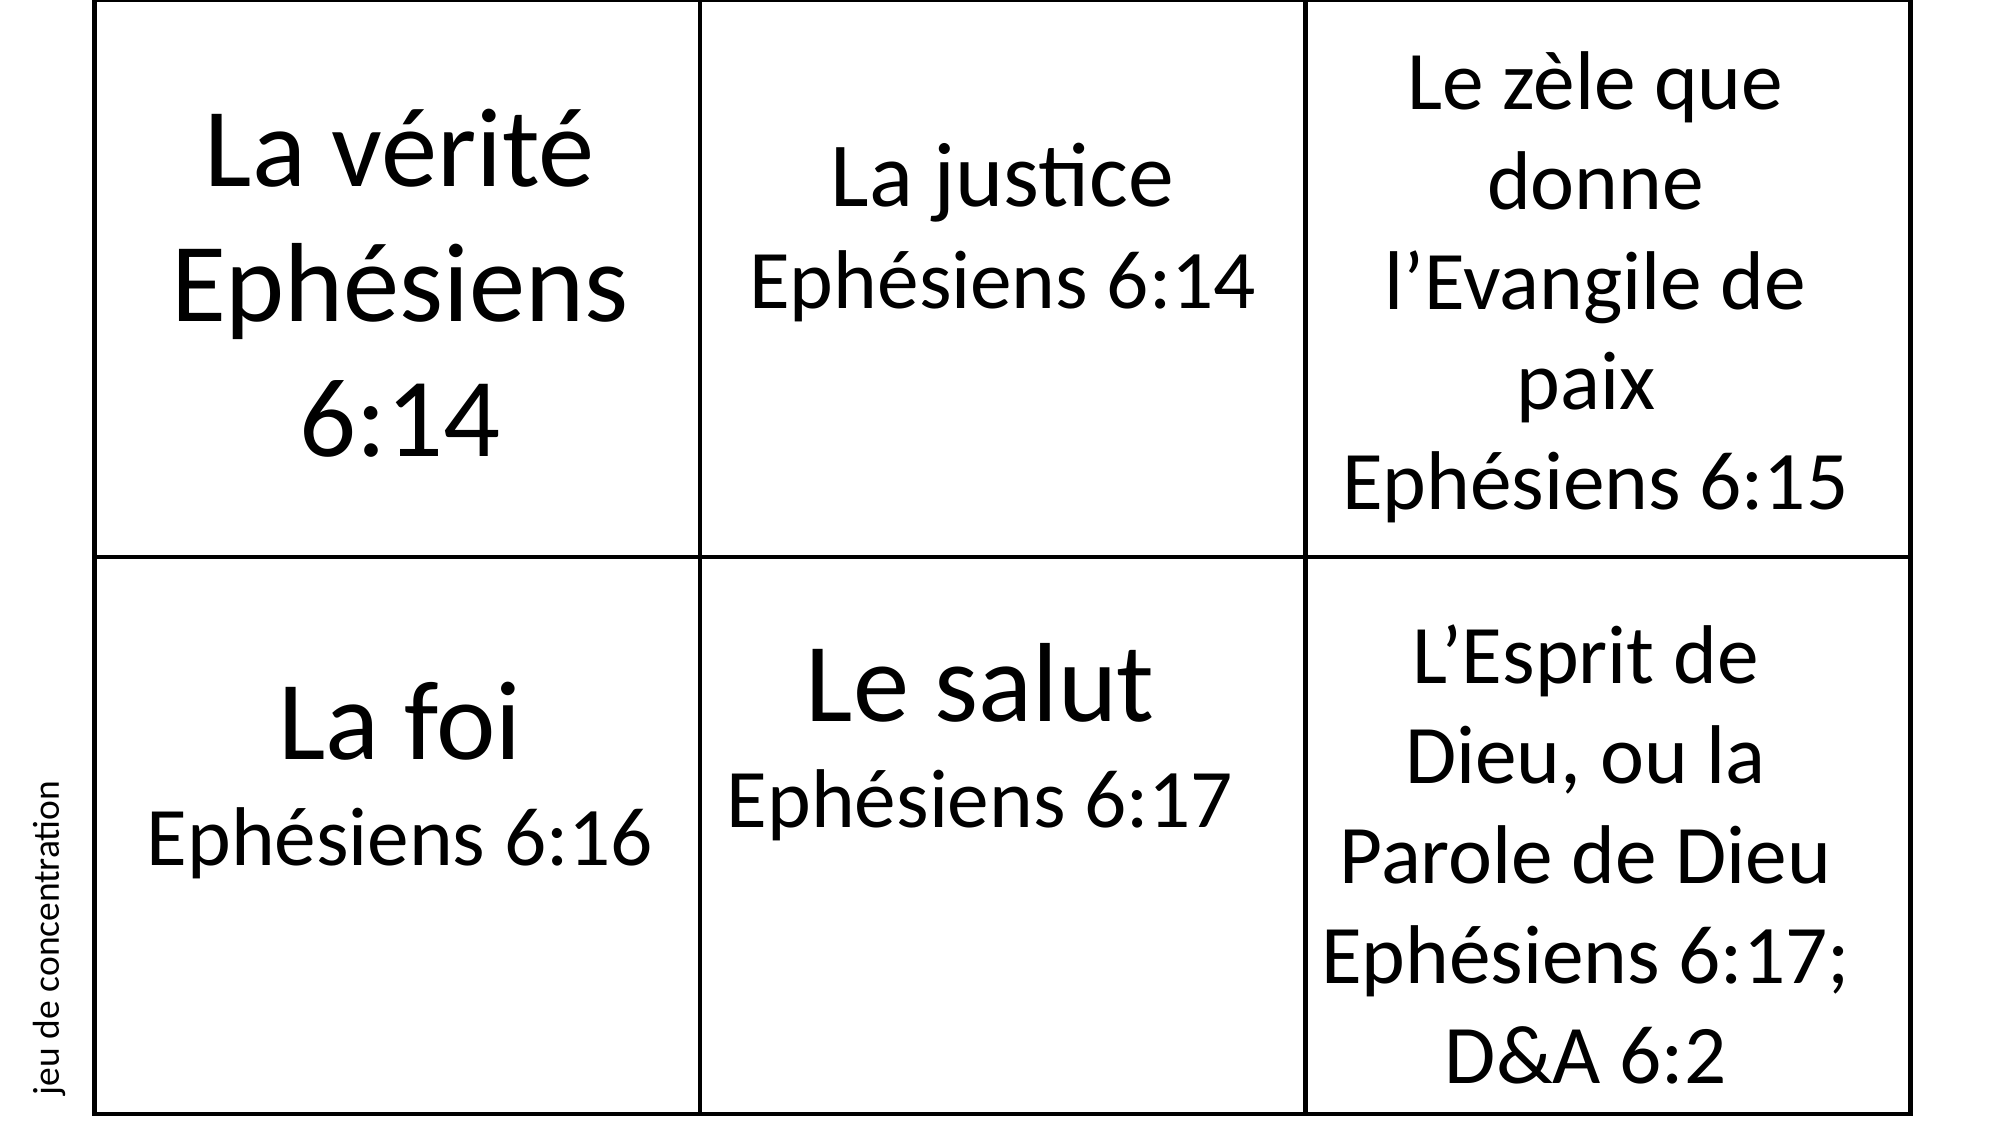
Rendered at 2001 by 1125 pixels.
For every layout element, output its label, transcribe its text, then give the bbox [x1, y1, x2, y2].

text_box [1304, 556, 1912, 1115]
text_box La justice Ephésiens 6:14 [690, 107, 1315, 333]
text_box [94, 0, 699, 556]
text_box Le salut Ephésiens 6:17 [699, 601, 1261, 852]
text_box [94, 556, 699, 1115]
text_box [699, 0, 1304, 107]
text_box jeu de concentration [14, 0, 74, 1110]
text_box La foi Ephésiens 6:16 [119, 640, 681, 891]
text_box [699, 556, 1304, 1115]
text_box [699, 333, 1304, 556]
text_box [1304, 0, 1912, 556]
text_box La vérité Ephésiens 6:14 [119, 66, 681, 487]
text_box Le zèle que donne l’Evangile de paix Ephésiens 6:15 [1315, 18, 1876, 534]
text_box L’Esprit de Dieu, ou la Parole de Dieu Ephésiens 6:17; D&A 6:2 [1305, 592, 1867, 1108]
